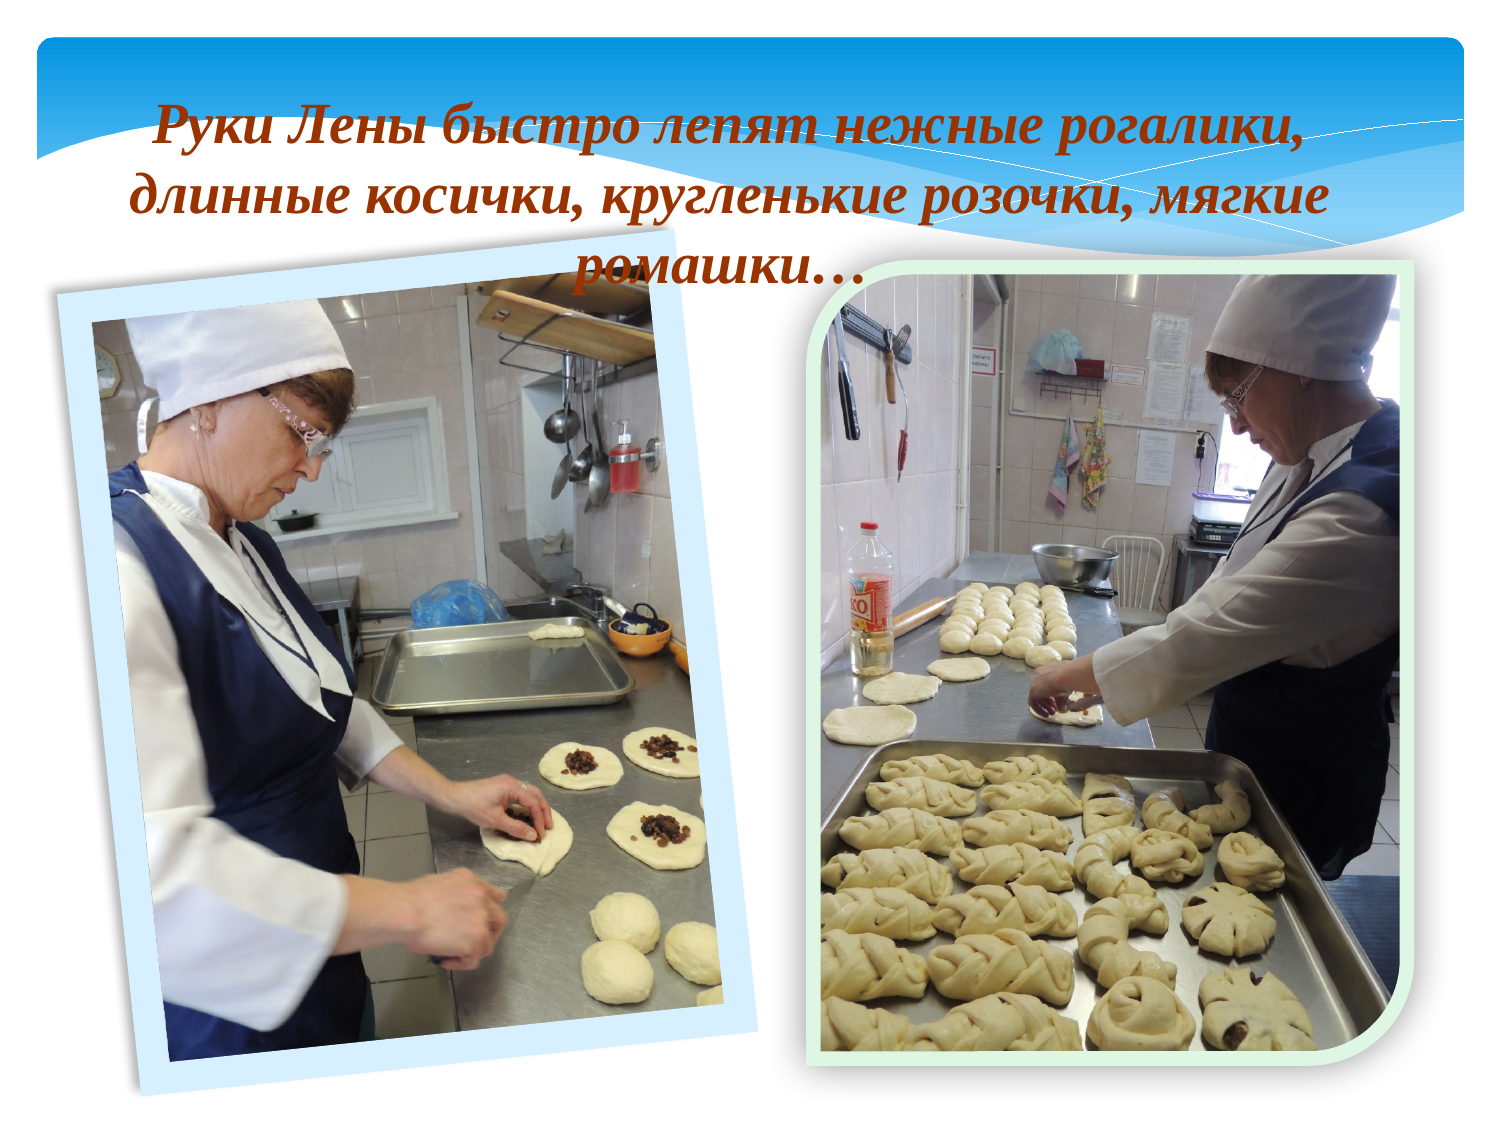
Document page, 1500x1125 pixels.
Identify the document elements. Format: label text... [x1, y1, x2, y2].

list Руки Лены быстро лепят нежные рогалики, длинные косички, кругленькие розочки, мягкие ромашки… [53, 78, 1407, 268]
picture [92, 268, 723, 1061]
picture [813, 266, 1408, 1059]
